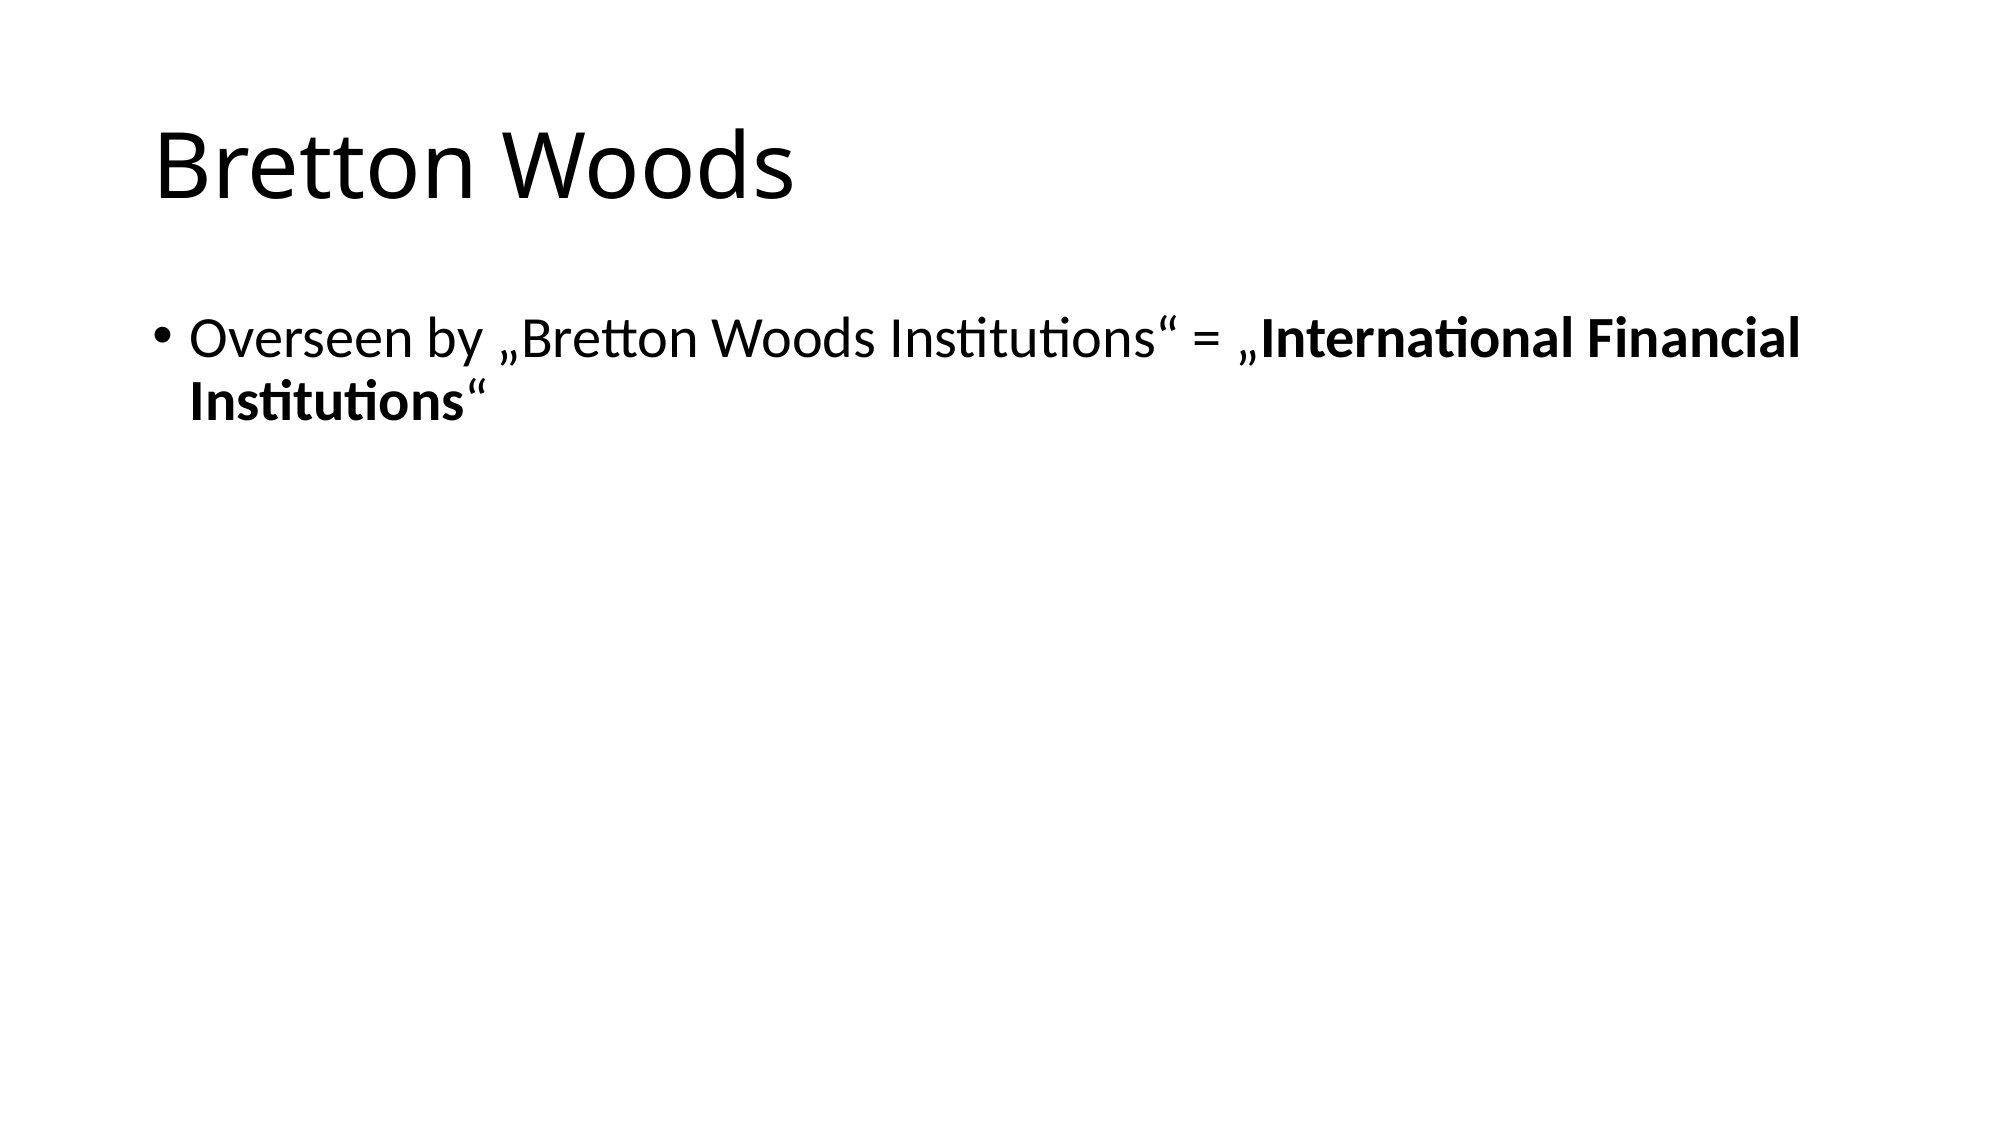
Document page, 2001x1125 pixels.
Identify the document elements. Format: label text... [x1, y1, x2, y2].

list Overseen by „Bretton Woods Institutions“ = „International Financial Institutions“ [137, 299, 1863, 1014]
title Bretton Woods [137, 59, 1863, 278]
